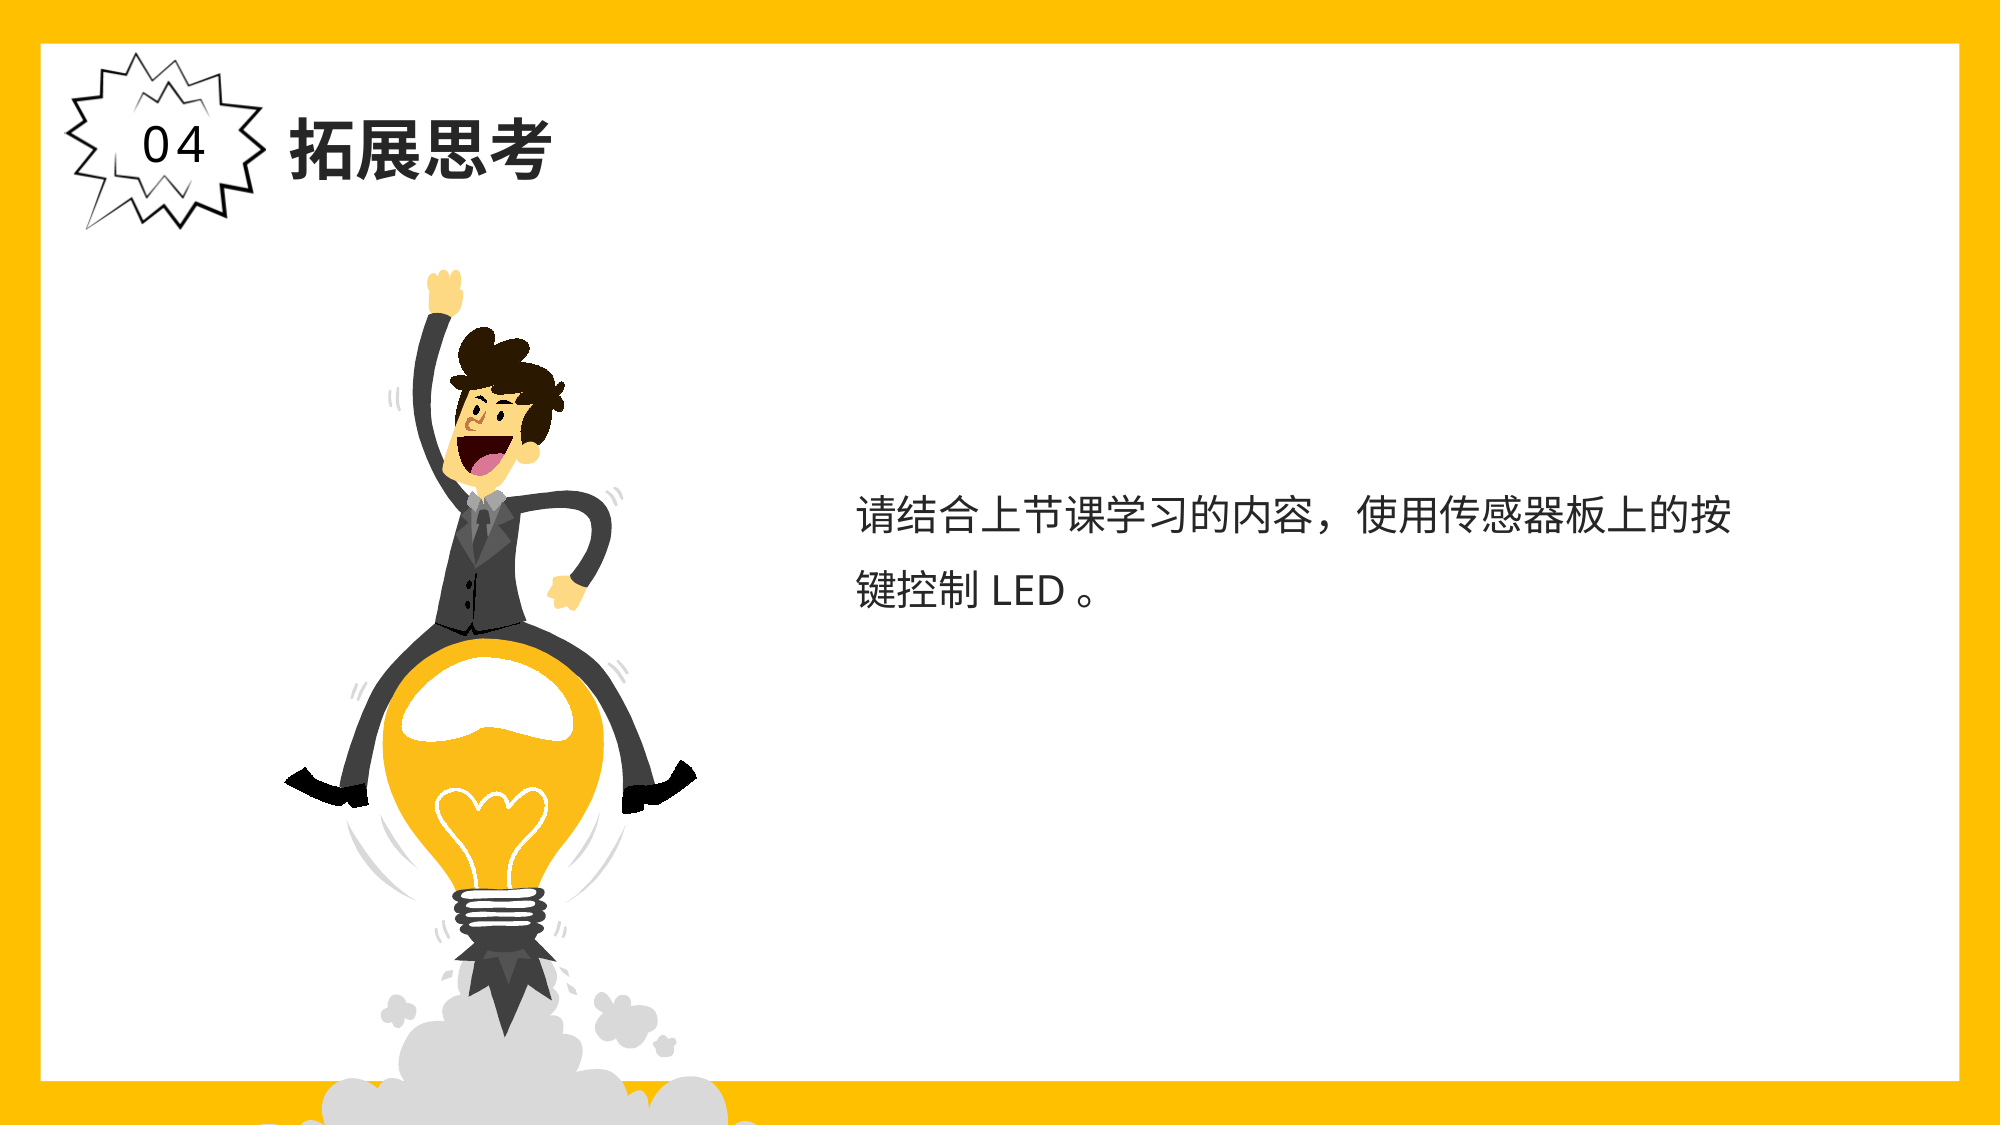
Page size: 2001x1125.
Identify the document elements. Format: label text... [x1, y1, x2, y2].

text_box 请结合上节课学习的内容，使用传感器板上的按键控制LED。 [840, 456, 1763, 621]
text_box 拓展思考 [275, 100, 857, 196]
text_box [64, 52, 275, 230]
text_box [237, 269, 767, 1125]
